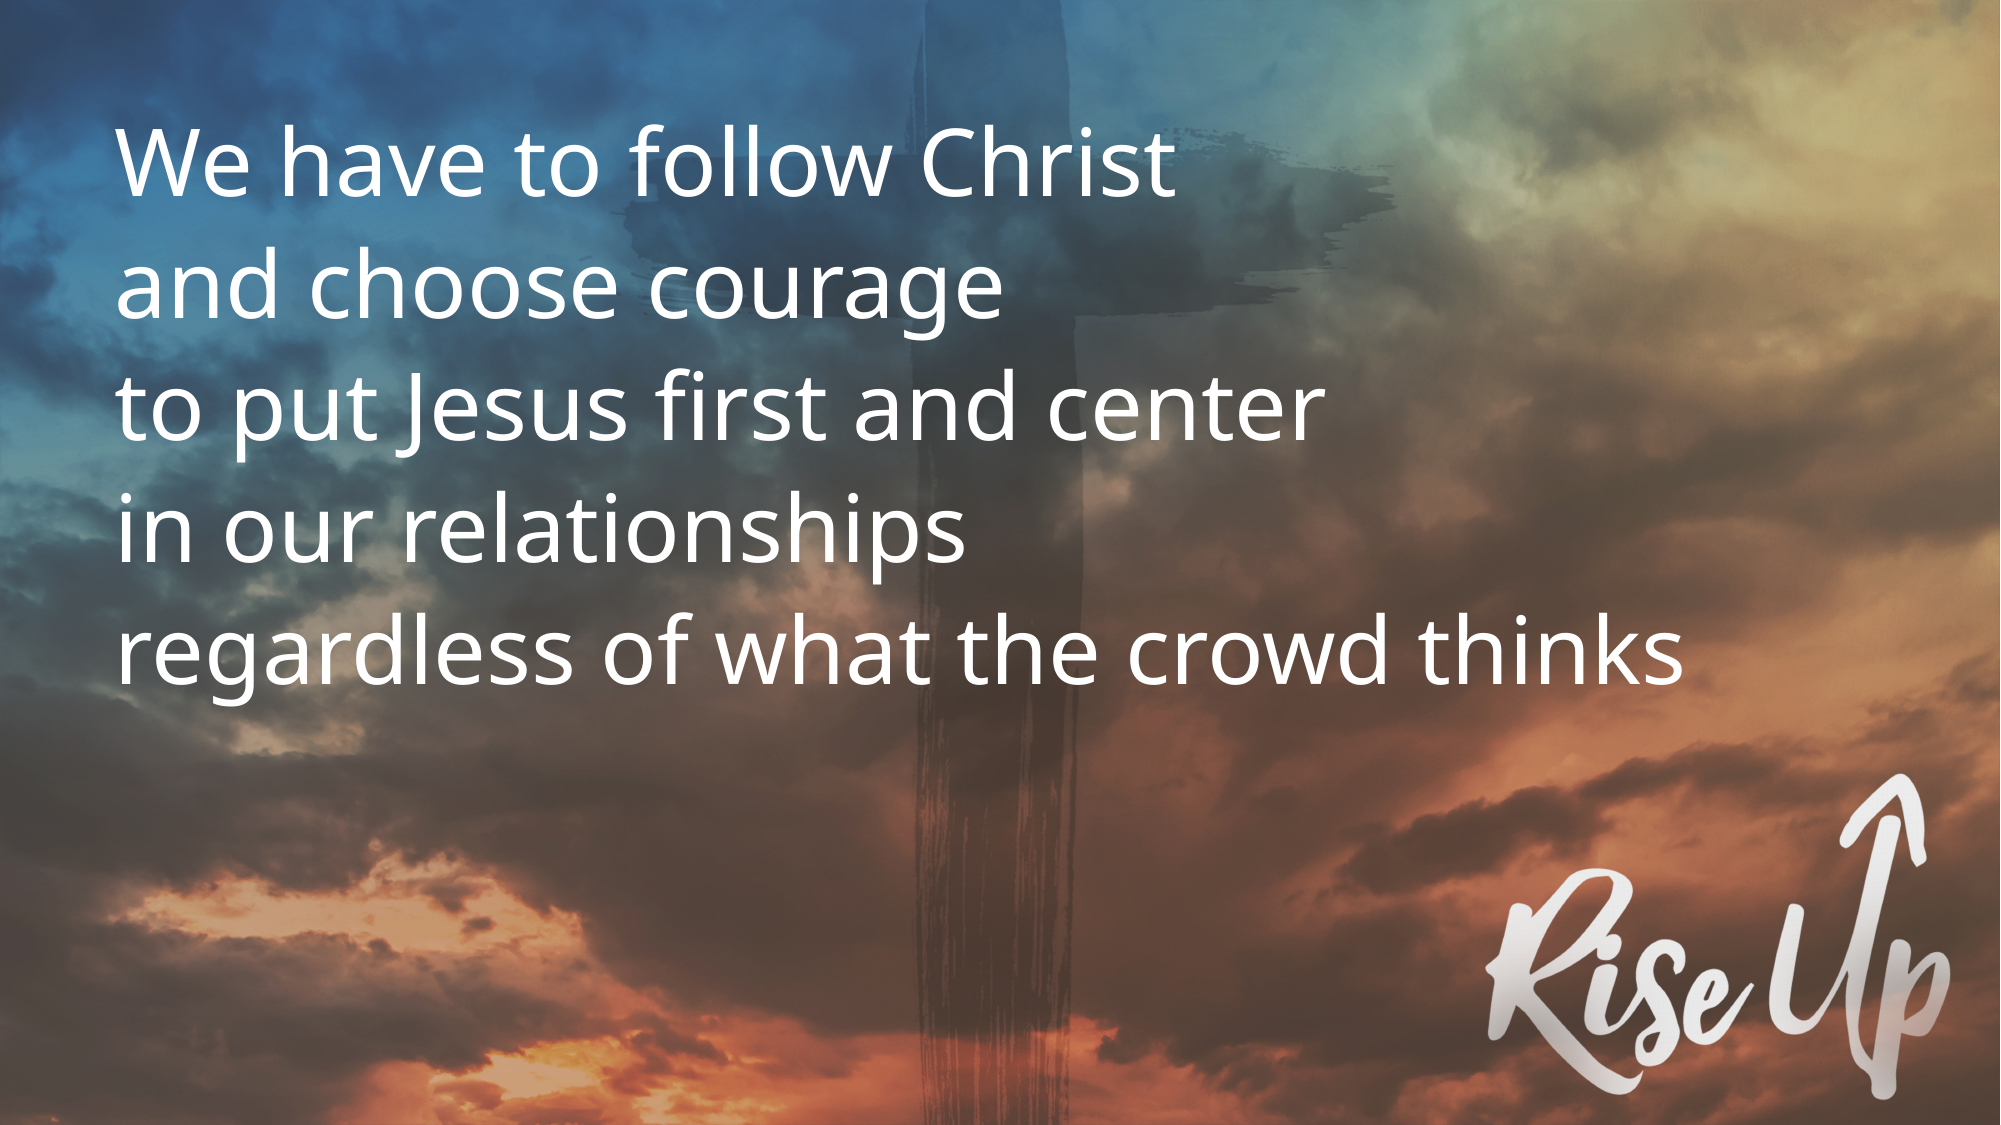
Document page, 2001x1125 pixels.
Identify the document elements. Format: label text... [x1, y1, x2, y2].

list We have to follow Christ and choose courage to put Jesus first and center in our relationships regardless of what the crowd thinks [99, 108, 1882, 984]
picture [0, 0, 2001, 1125]
